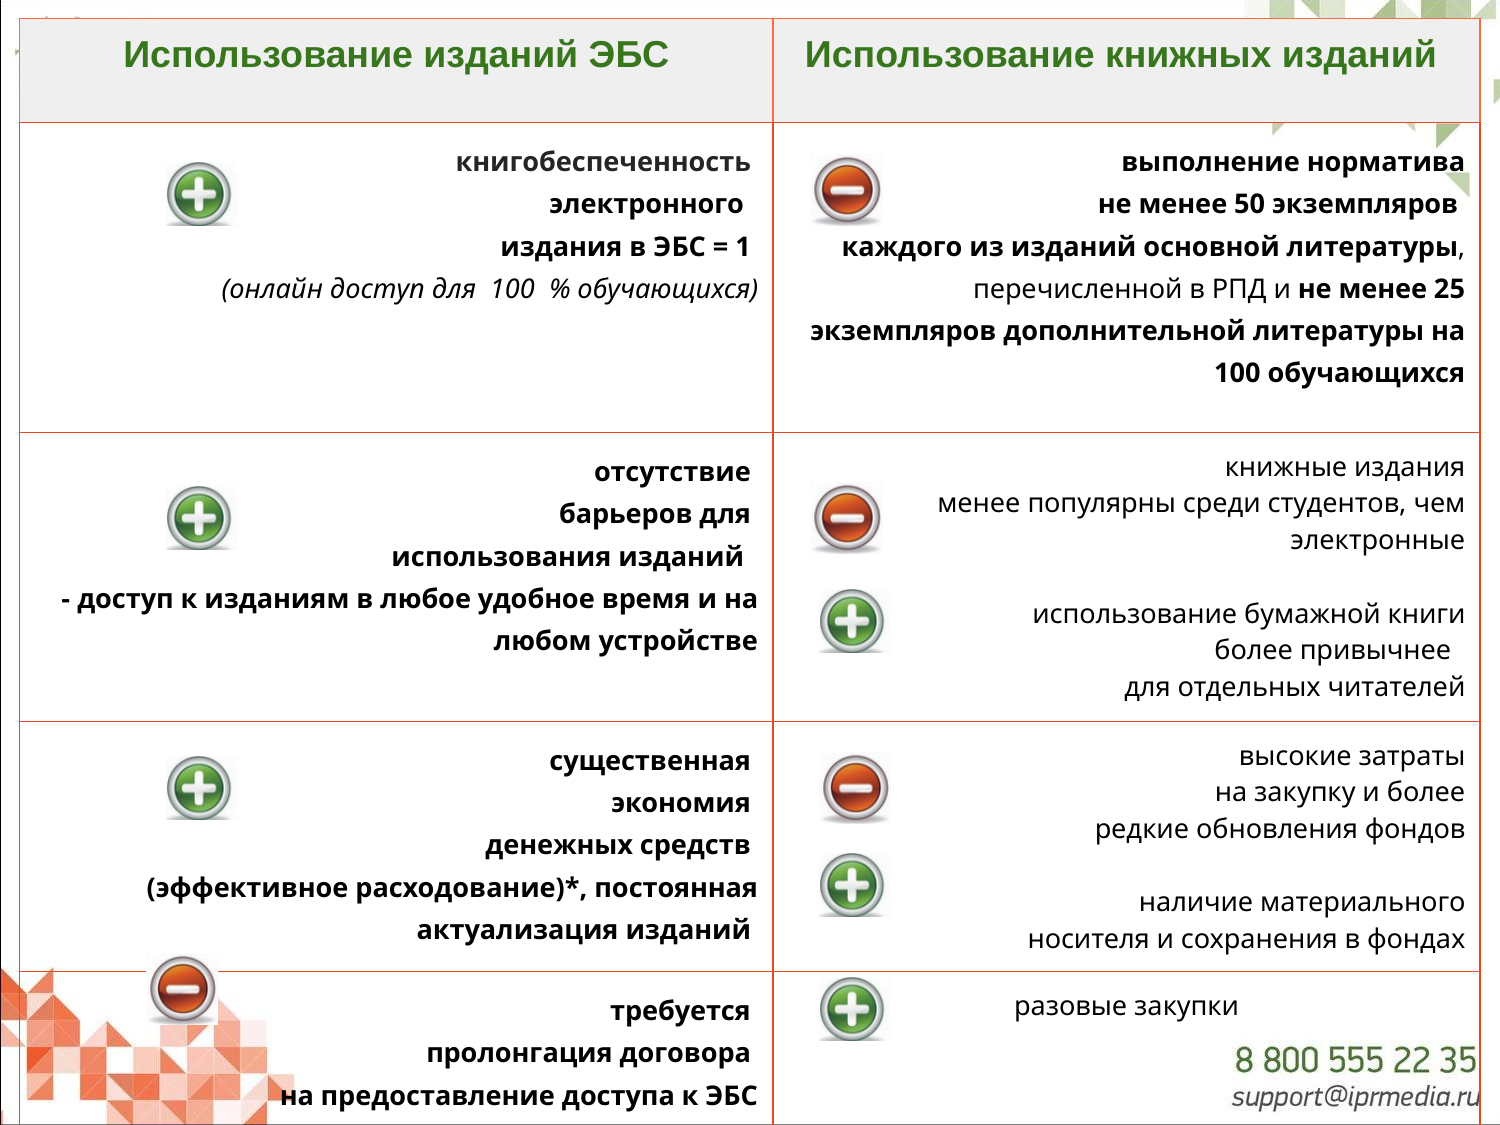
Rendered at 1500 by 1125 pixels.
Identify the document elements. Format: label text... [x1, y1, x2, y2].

table_cell существенная экономия денежных средств (эффективное расходование)*, постоянная актуализация изданий [20, 722, 772, 971]
table_cell выполнение норматива не менее 50 экземпляров каждого из изданий основной литературы, перечисленной в РПД и не менее 25 экземпляров дополнительной литературы на 100 обучающихся [774, 123, 1479, 432]
picture [0, 0, 1500, 1125]
table_header Использование изданий ЭБС [20, 19, 772, 122]
picture [165, 485, 238, 550]
picture [818, 589, 891, 654]
table_cell отсутствие барьеров для использования изданий - доступ к изданиям в любое удобное время и на любом устройстве [20, 433, 772, 721]
table_cell высокие затраты на закупку и более редкие обновления фондов наличие материального носителя и сохранения в фондах [774, 722, 1479, 971]
picture [165, 162, 238, 226]
table_cell книгобеспеченность электронного издания в ЭБС = 1 (онлайн доступ для 100 % обучающихся) [20, 123, 772, 432]
picture [810, 480, 883, 555]
picture [818, 853, 891, 917]
table_header Использование книжных изданий [774, 19, 1479, 122]
table_cell требуется пролонгация договора на предоставление доступа к ЭБС [20, 972, 772, 1125]
picture [165, 755, 238, 820]
picture [146, 951, 219, 1025]
picture [818, 977, 891, 1041]
table_cell разовые закупки [774, 972, 1479, 1125]
picture [818, 750, 891, 825]
table_cell книжные издания менее популярны среди студентов, чем электронные использование бумажной книги более привычнее для отдельных читателей [774, 433, 1479, 721]
picture [810, 152, 883, 226]
